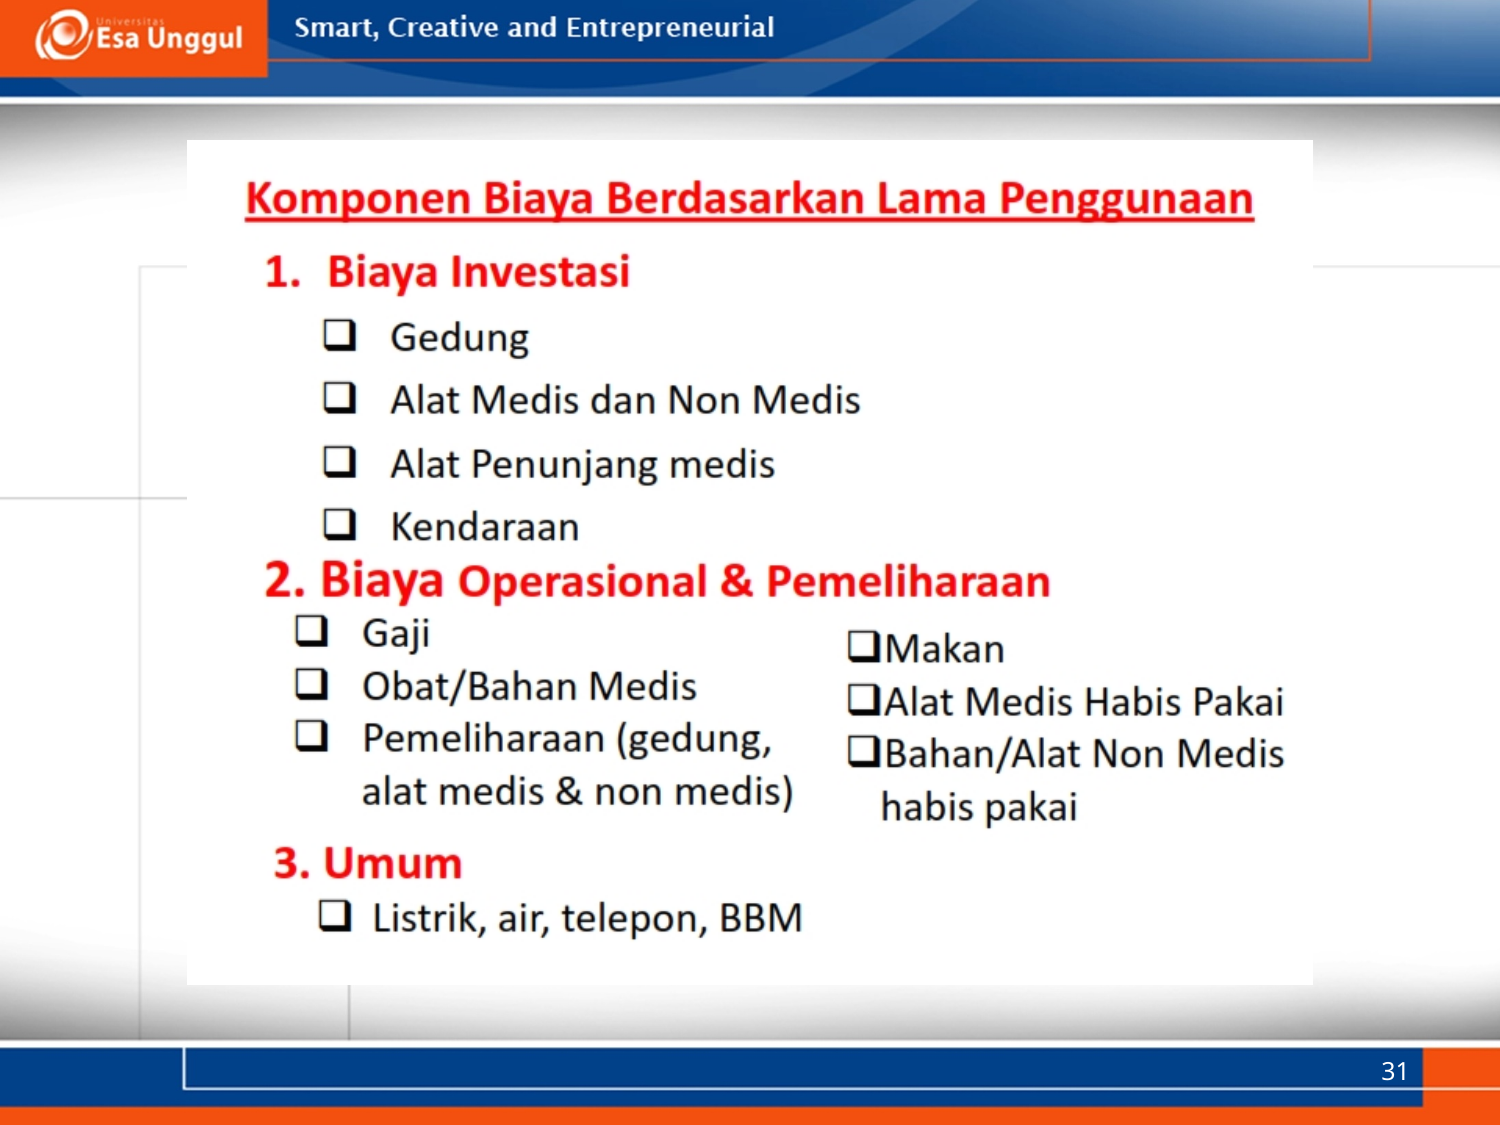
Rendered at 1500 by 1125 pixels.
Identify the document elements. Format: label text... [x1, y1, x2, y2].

picture [0, 0, 1500, 1125]
slide_number 31 [1250, 1042, 1425, 1103]
text_box [74, 657, 1425, 1038]
